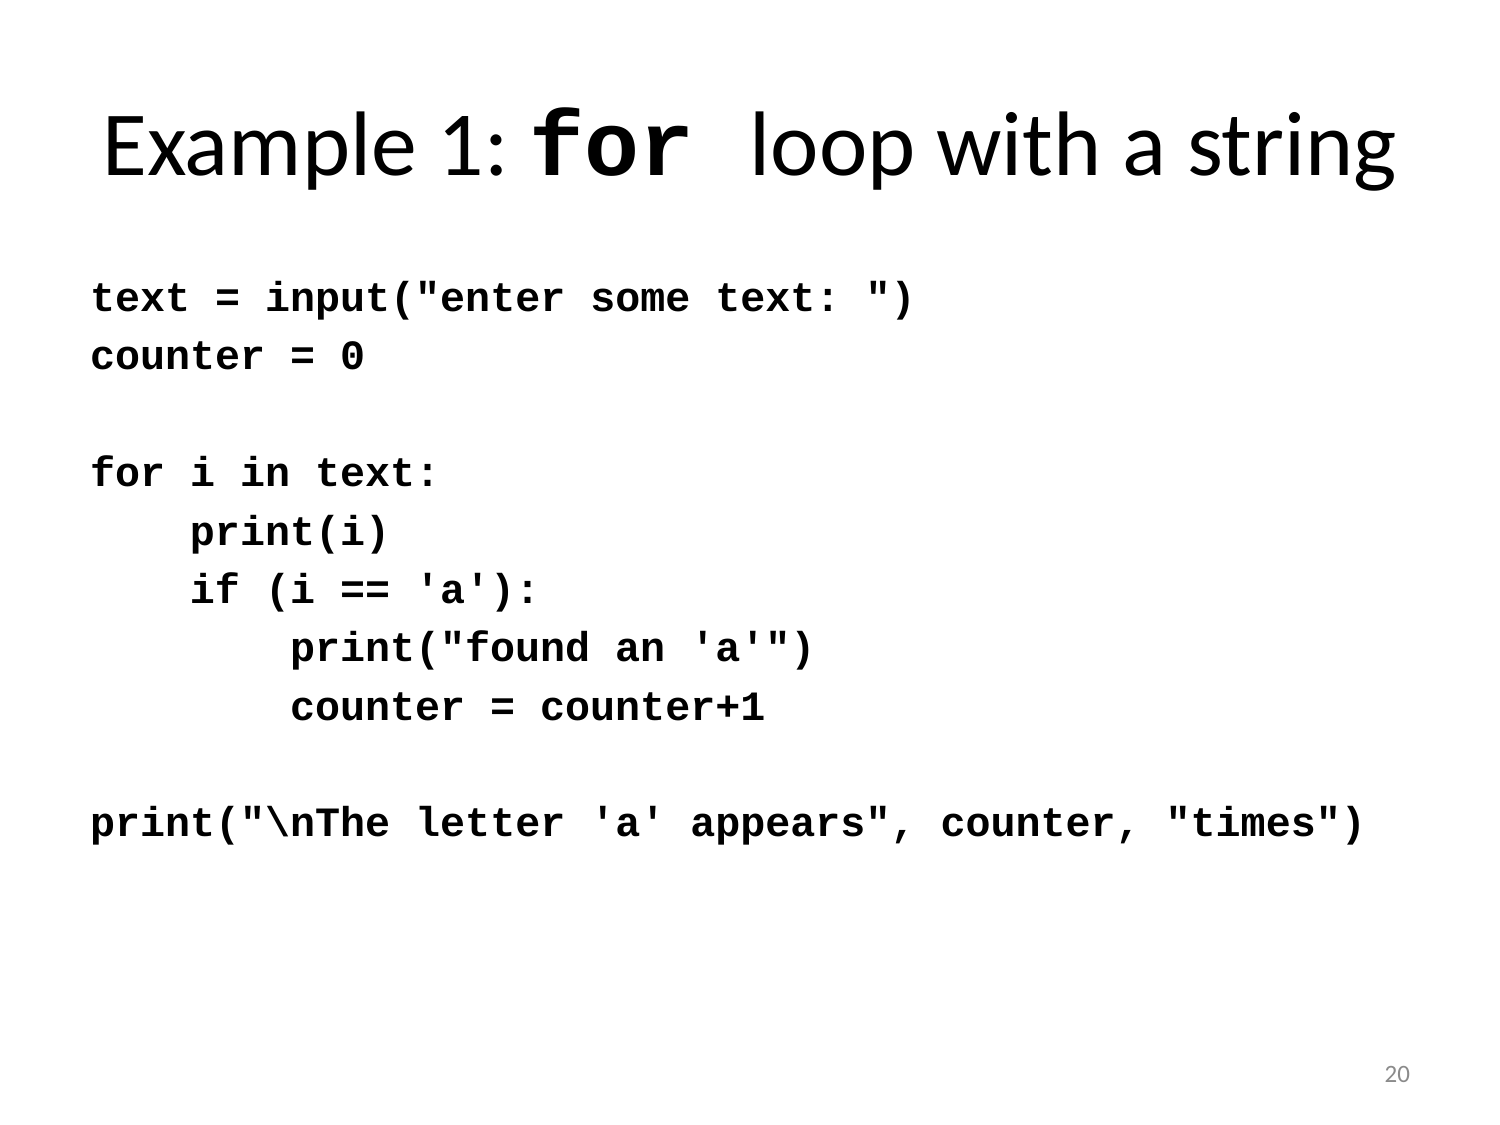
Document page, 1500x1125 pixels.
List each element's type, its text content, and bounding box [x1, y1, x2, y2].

slide_number 20 [1074, 1042, 1425, 1103]
list text = input("enter some text: ") counter = 0 for i in text: print(i) if (i == 'a'): print("found an 'a'") counter = counter+1 print("\nThe letter 'a' appears", counter, "times") [75, 262, 1425, 1005]
title Example 1: for loop with a string [75, 45, 1425, 233]
